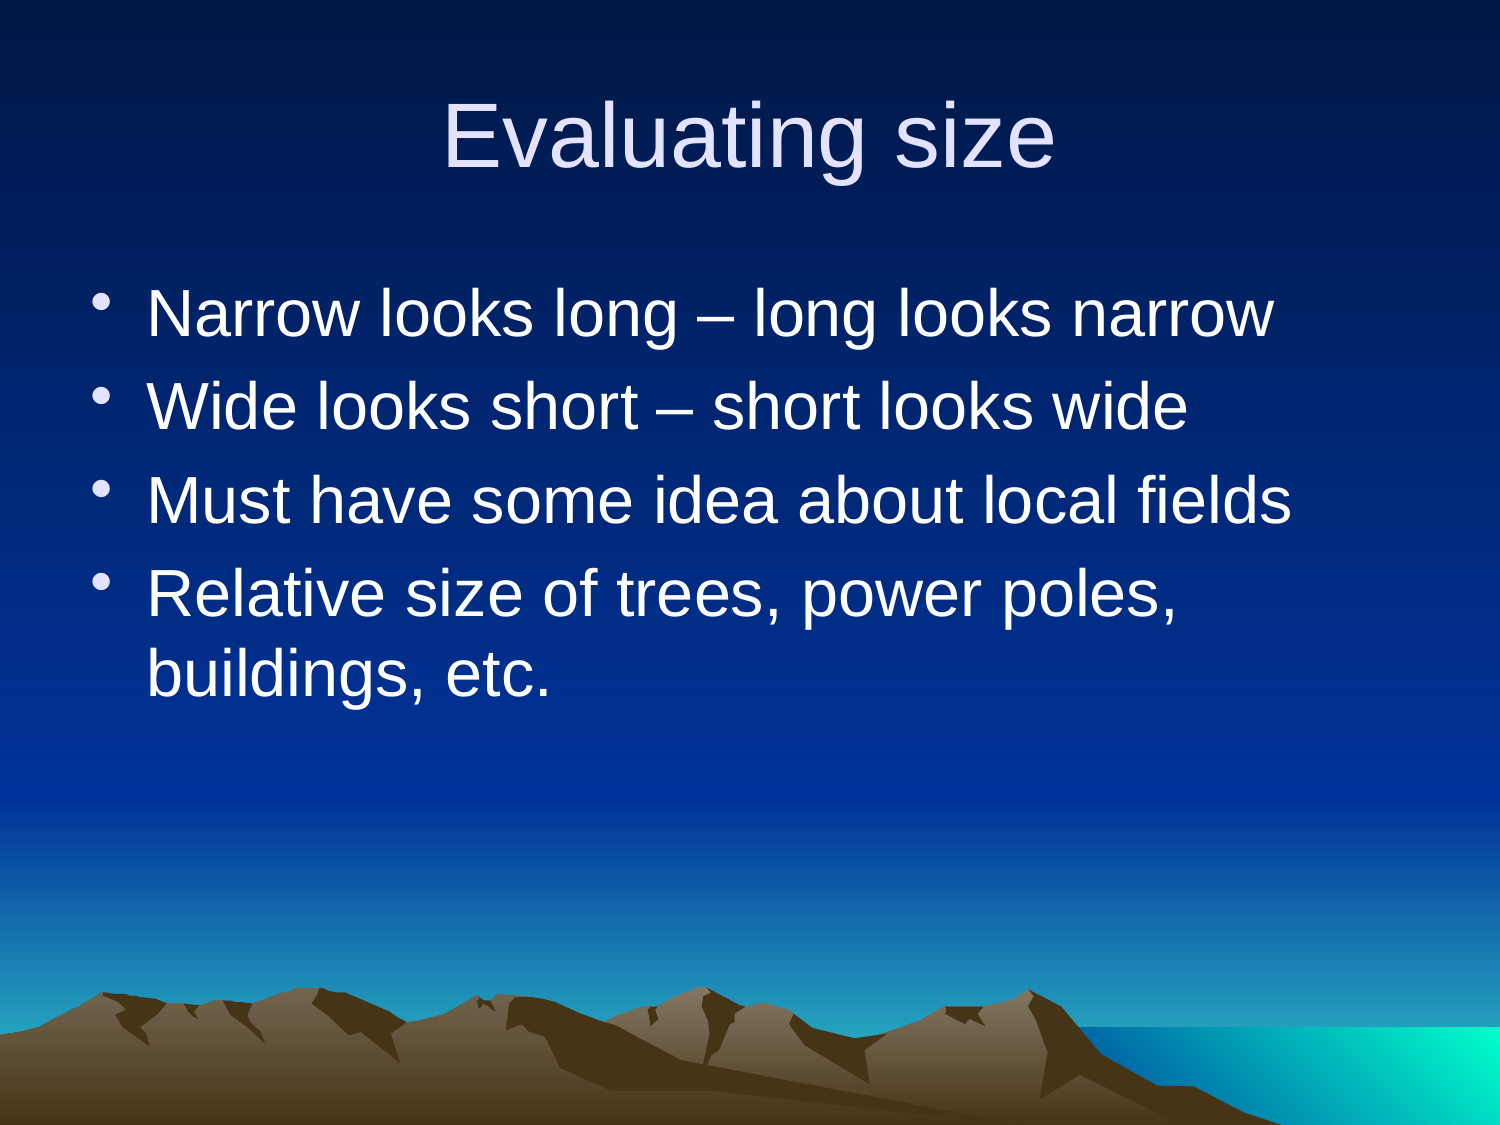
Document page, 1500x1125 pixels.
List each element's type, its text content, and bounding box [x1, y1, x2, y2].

list Narrow looks long – long looks narrow Wide looks short – short looks wide Must have some idea about local fields Relative size of trees, power poles, buildings, etc. [75, 262, 1425, 1000]
title Evaluating size [75, 37, 1425, 225]
